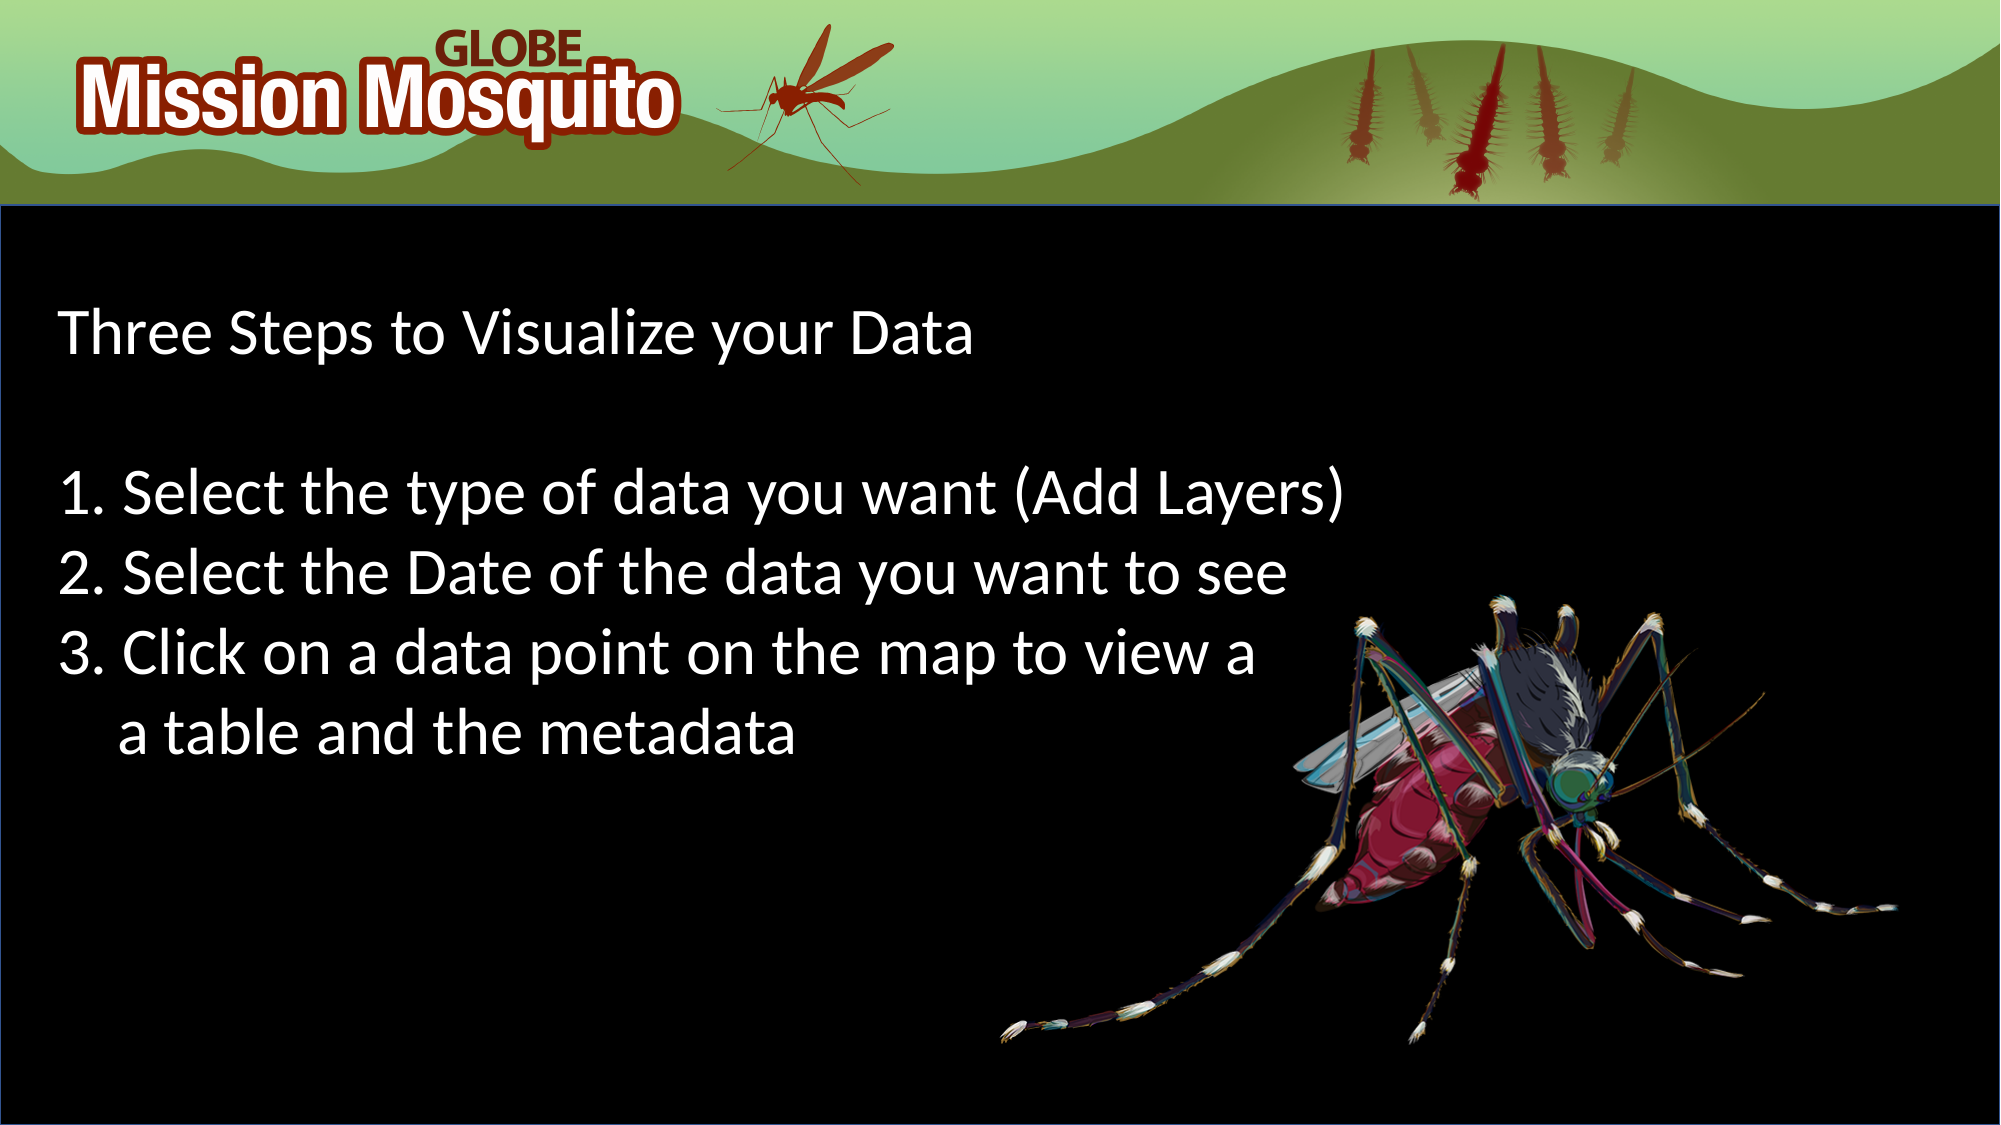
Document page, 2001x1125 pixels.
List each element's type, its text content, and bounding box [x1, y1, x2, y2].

text_box [0, 204, 2000, 1125]
picture [0, 0, 2000, 204]
picture [999, 594, 1900, 1045]
text_box Three Steps to Visualize your Data 1. Select the type of data you want (Add Layers) 2. Select the Date of the data you want to see 3. Click on a data point on the map to view a a table and the metadata [42, 280, 1497, 775]
